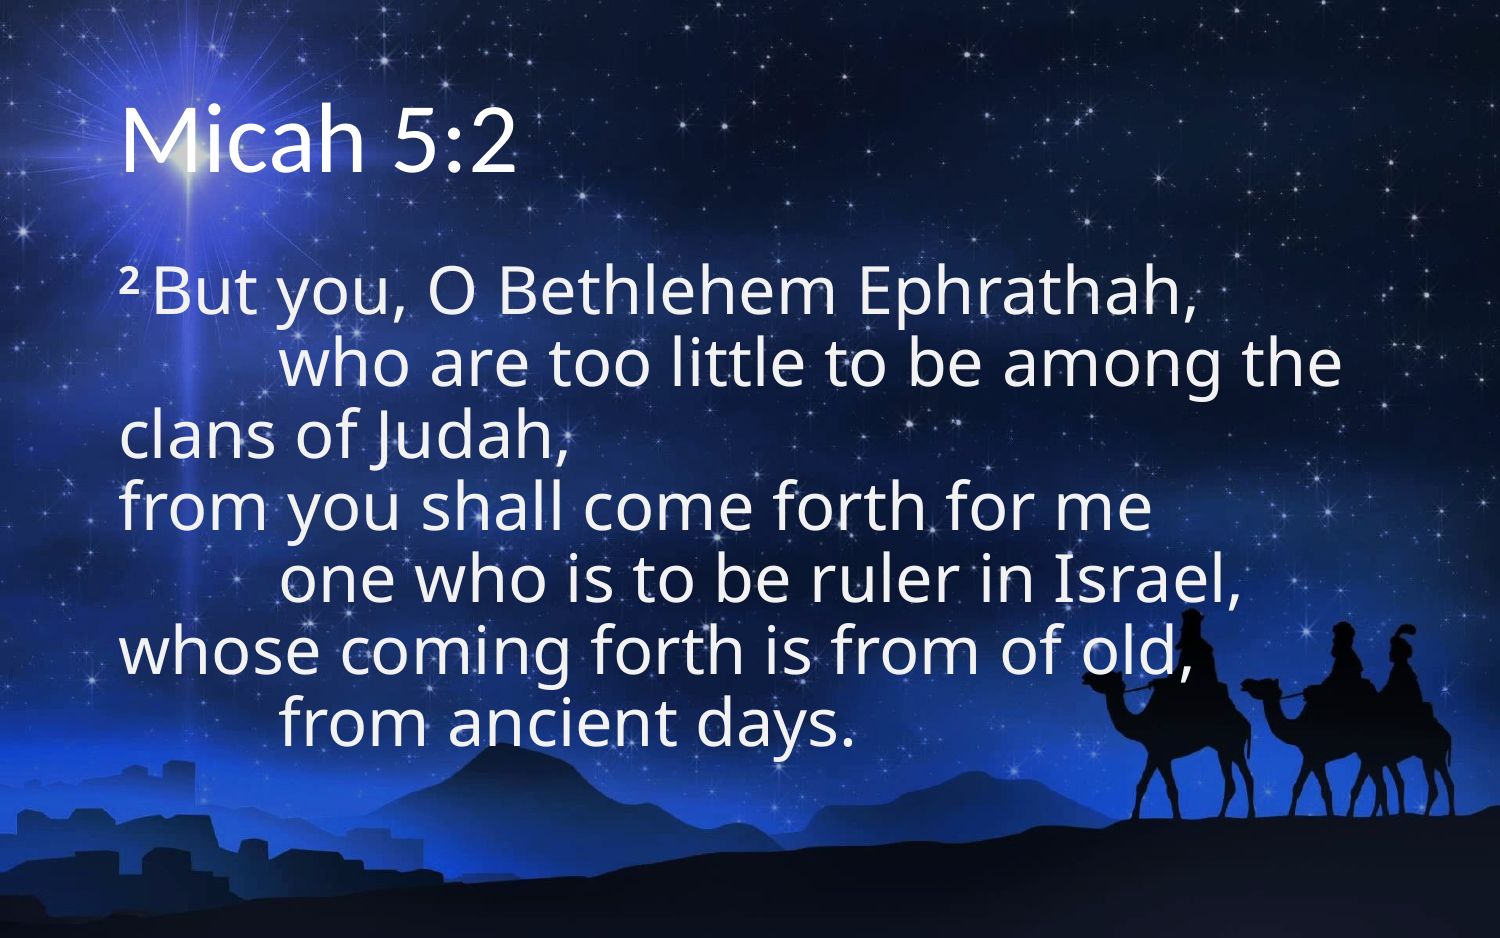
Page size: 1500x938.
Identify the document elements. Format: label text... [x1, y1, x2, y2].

list 2 But you, O Bethlehem Ephrathah, who are too little to be among the clans of Judah, from you shall come forth for me one who is to be ruler in Israel, whose coming forth is from of old, from ancient days. [103, 249, 1397, 845]
title Micah 5:2 [103, 49, 1397, 232]
picture [0, 0, 1500, 938]
